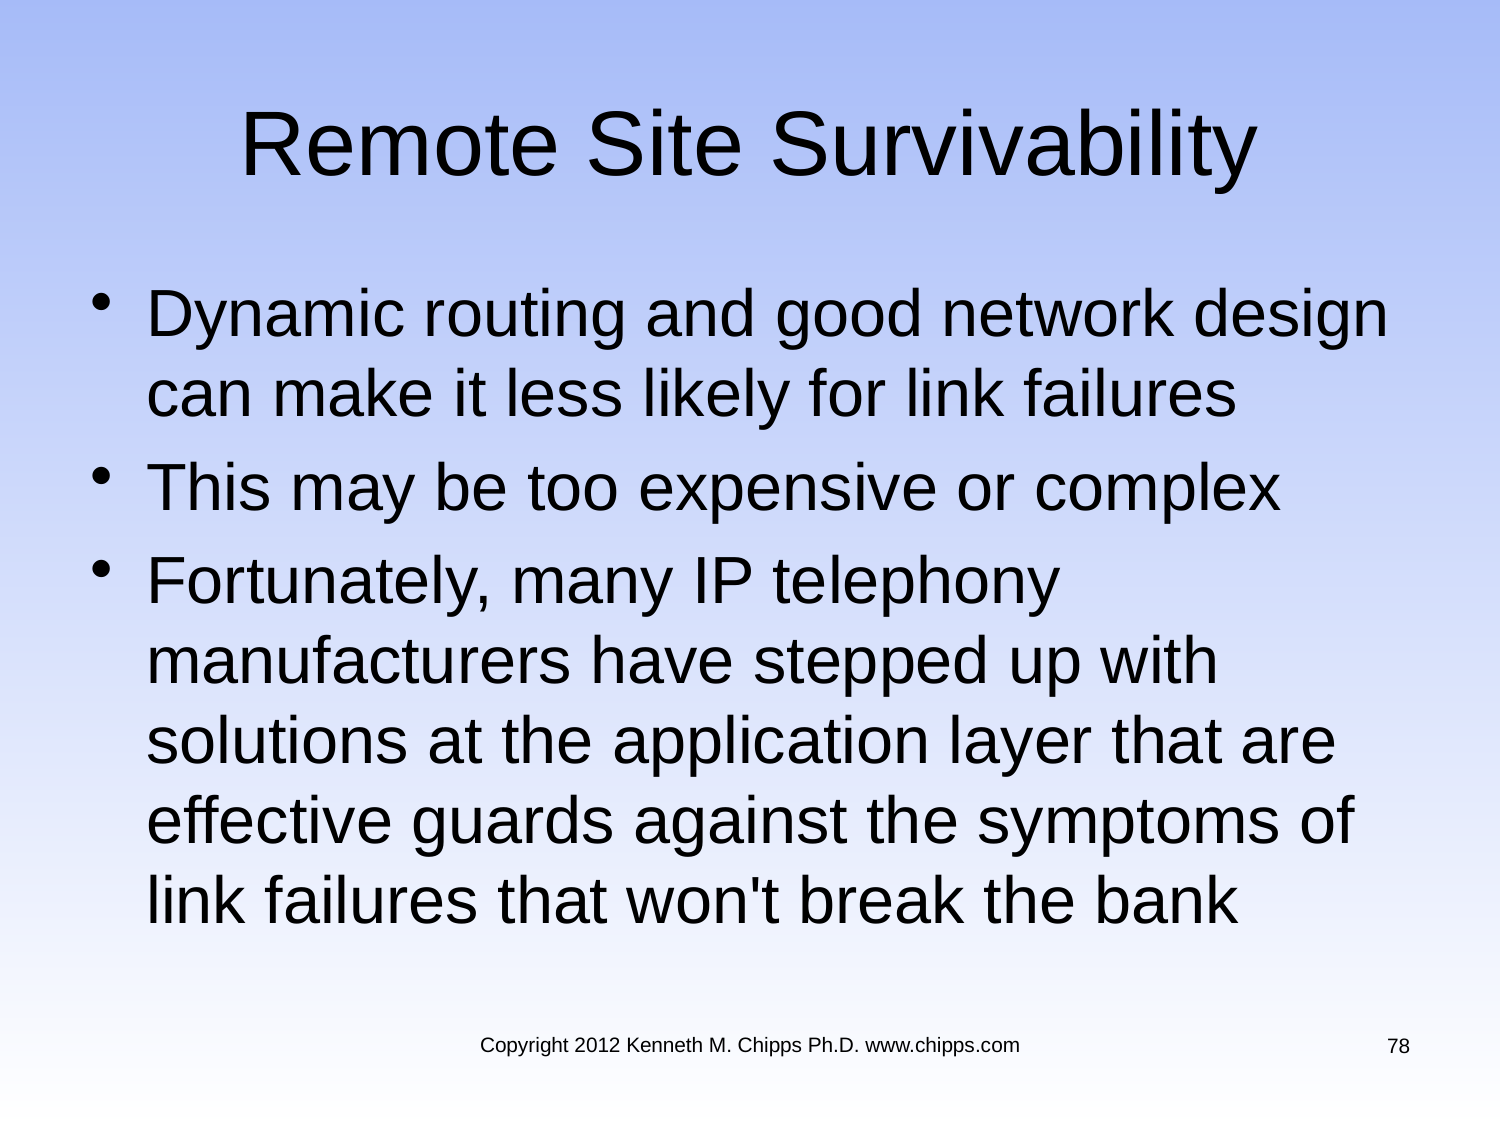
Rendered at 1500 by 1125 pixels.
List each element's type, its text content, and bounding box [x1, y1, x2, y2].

list Dynamic routing and good network design can make it less likely for link failures This may be too expensive or complex Fortunately, many IP telephony manufacturers have stepped up with solutions at the application layer that are effective guards against the symptoms of link failures that won't break the bank [75, 262, 1425, 1005]
title Remote Site Survivability [75, 45, 1425, 233]
footer Copyright 2012 Kenneth M. Chipps Ph.D. www.chipps.com [449, 1024, 1051, 1103]
slide_number 78 [1074, 1024, 1426, 1104]
